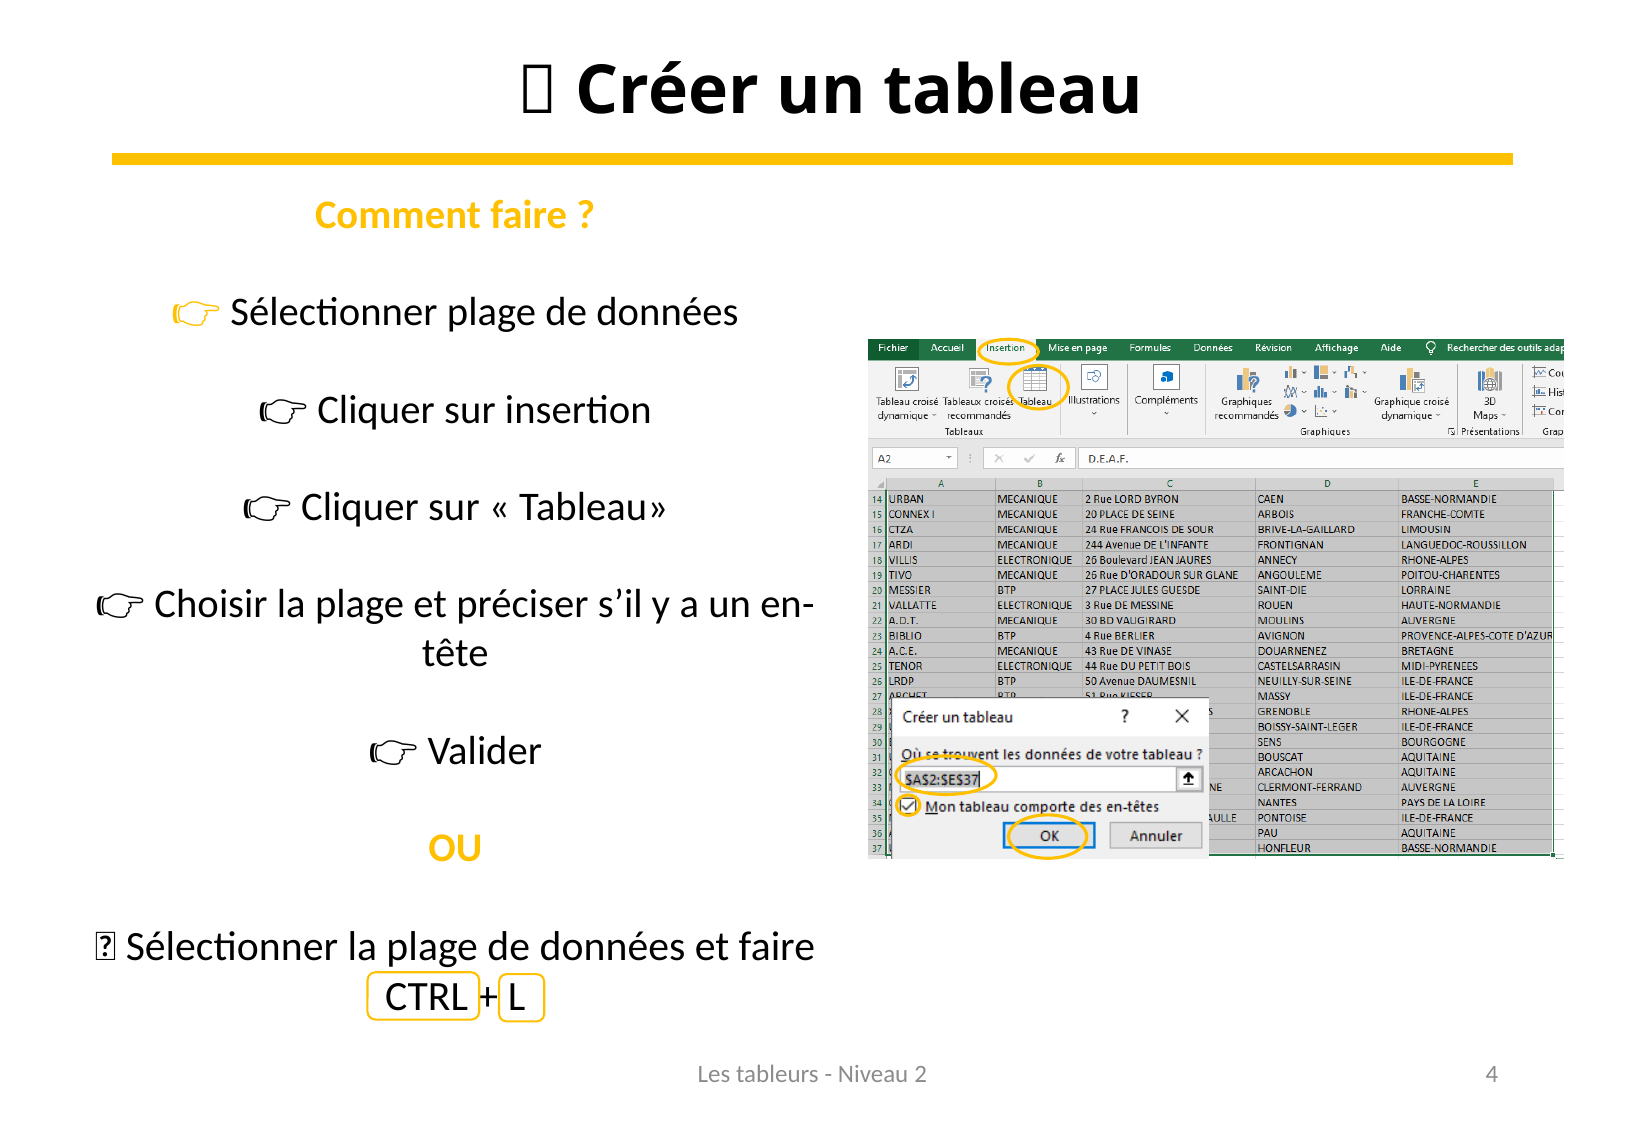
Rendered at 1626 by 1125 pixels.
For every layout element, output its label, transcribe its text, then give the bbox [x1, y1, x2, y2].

text_box Comment faire ? 👉 Sélectionner plage de données 👉 Cliquer sur insertion 👉 Cliquer sur « Tableau» 👉 Choisir la plage et préciser s’il y a un en-tête 👉 Valider OU 💡 Sélectionner la plage de données et faire CTRL + L [56, 180, 854, 1125]
text_box [497, 973, 546, 1023]
footer Les tableurs - Niveau 2 [854, 1042, 1087, 1103]
text_box 📅 Créer un tableau [129, 3, 1532, 181]
slide_number 4 [1147, 1042, 1514, 1103]
text_box [366, 971, 481, 1021]
picture [868, 339, 1564, 859]
